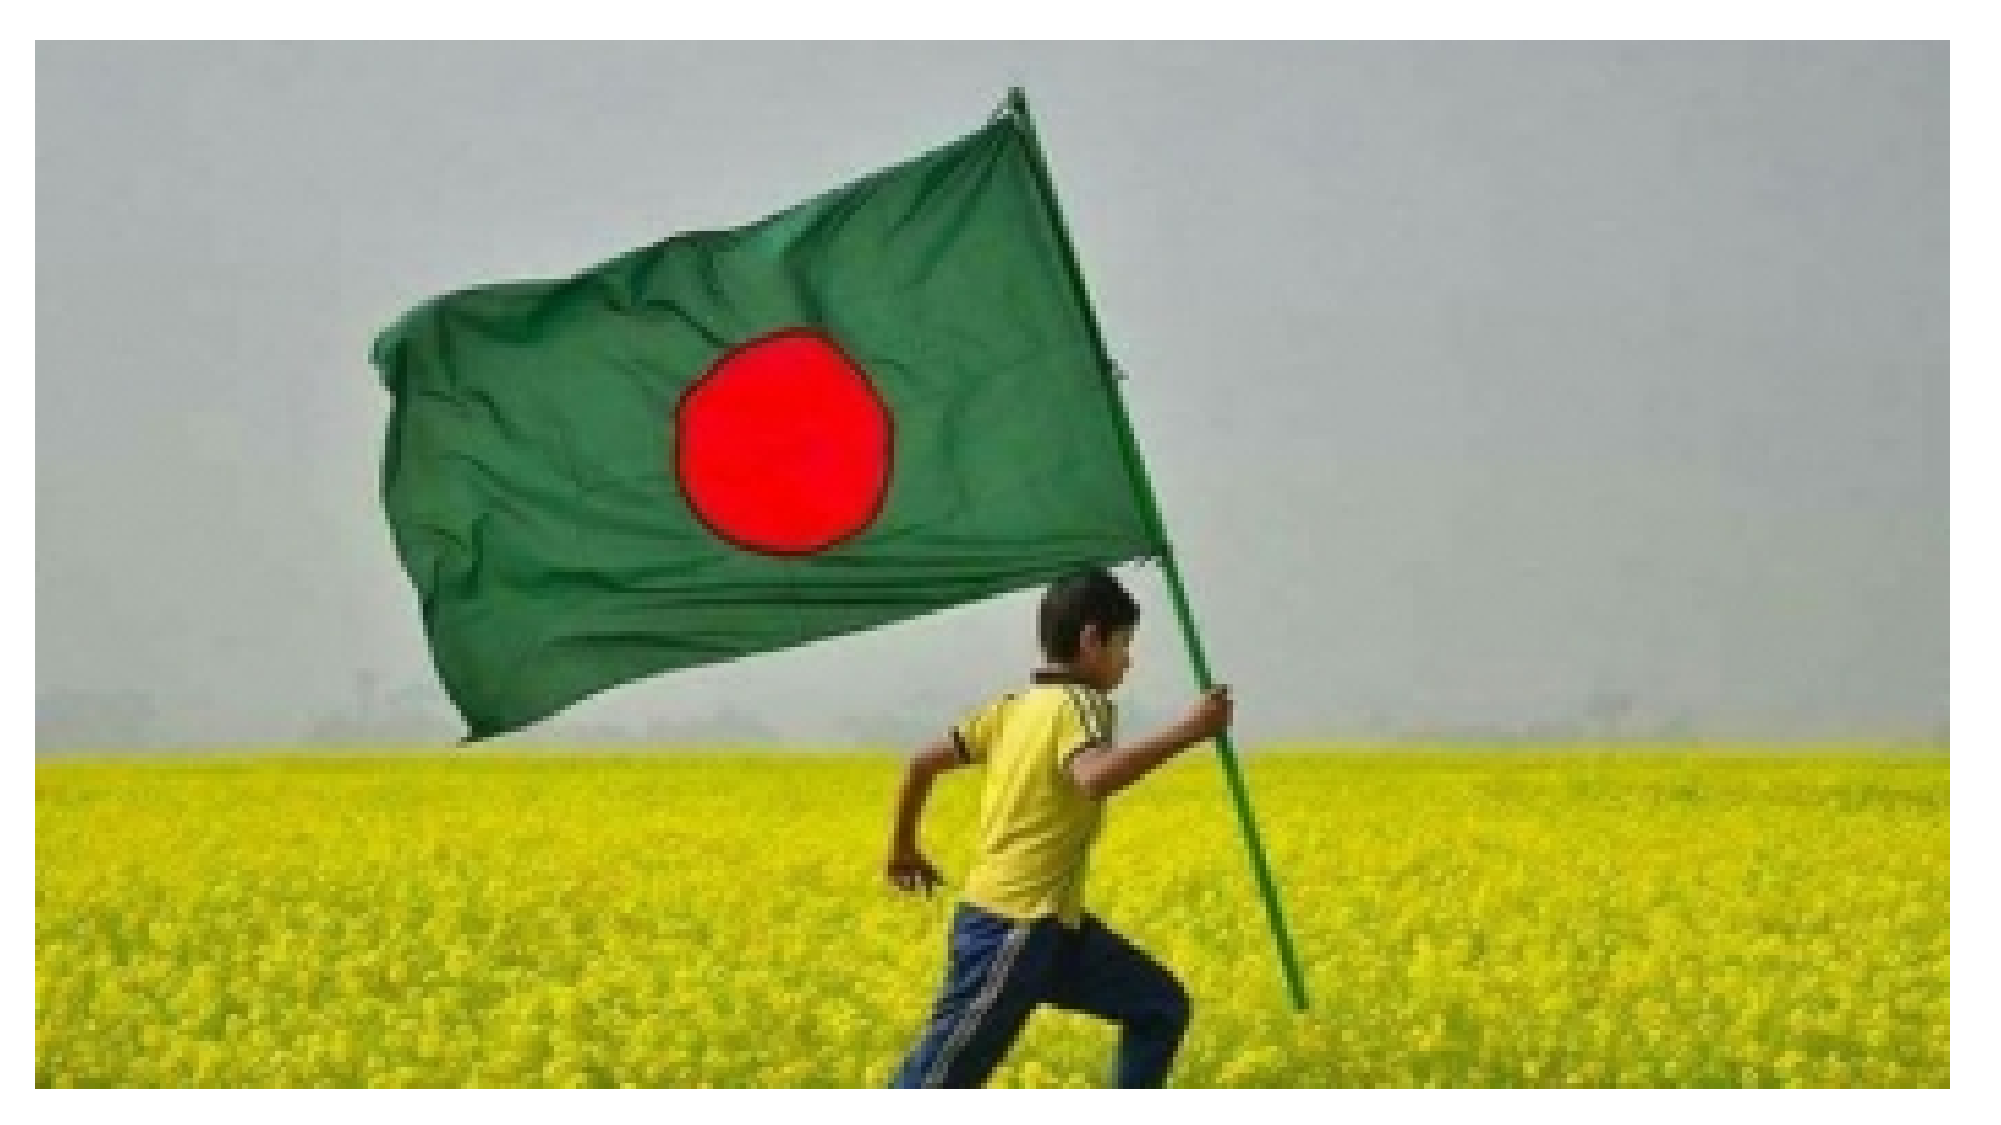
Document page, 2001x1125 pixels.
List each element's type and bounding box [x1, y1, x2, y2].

picture [35, 40, 1950, 1089]
